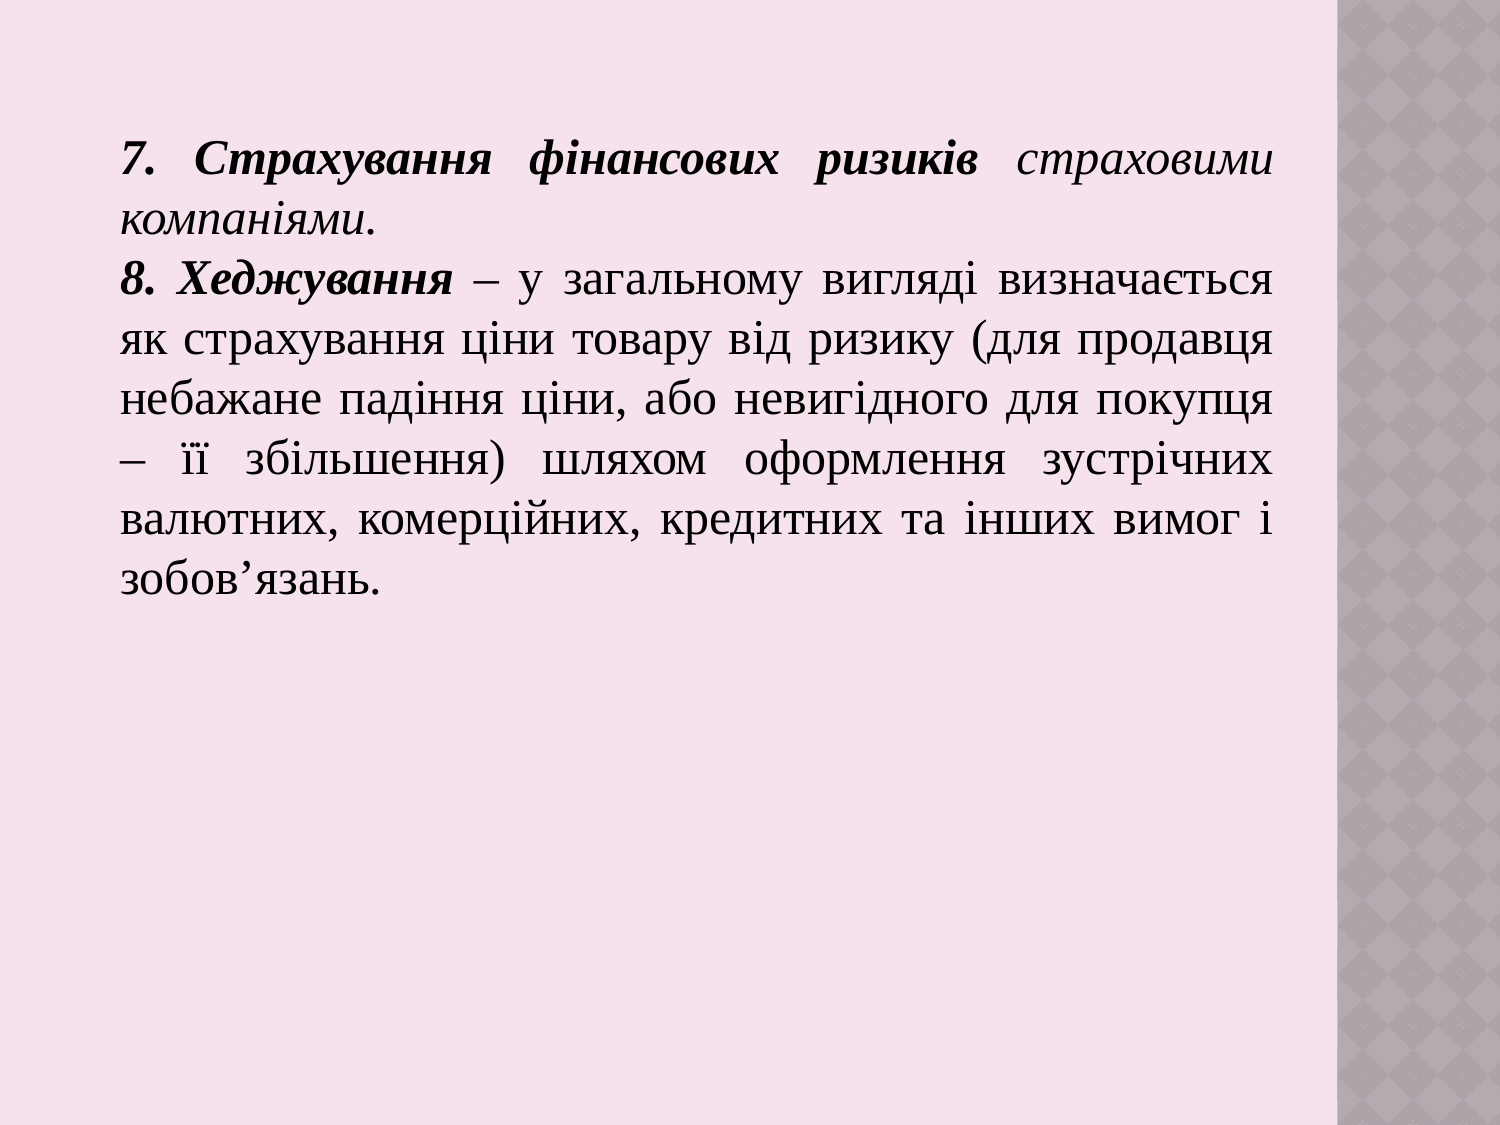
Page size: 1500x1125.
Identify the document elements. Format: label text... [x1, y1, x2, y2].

text_box 7. Страхування фінансових ризиків страховими компаніями. 8. Хеджування – у загальному вигляді визначається як страхування ціни товару від ризику (для продавця небажане падіння ціни, або невигідного для покупця – її збільшення) шляхом оформлення зустрічних валютних, комерційних, кредитних та інших вимог і зобов’язань. [105, 117, 1289, 612]
